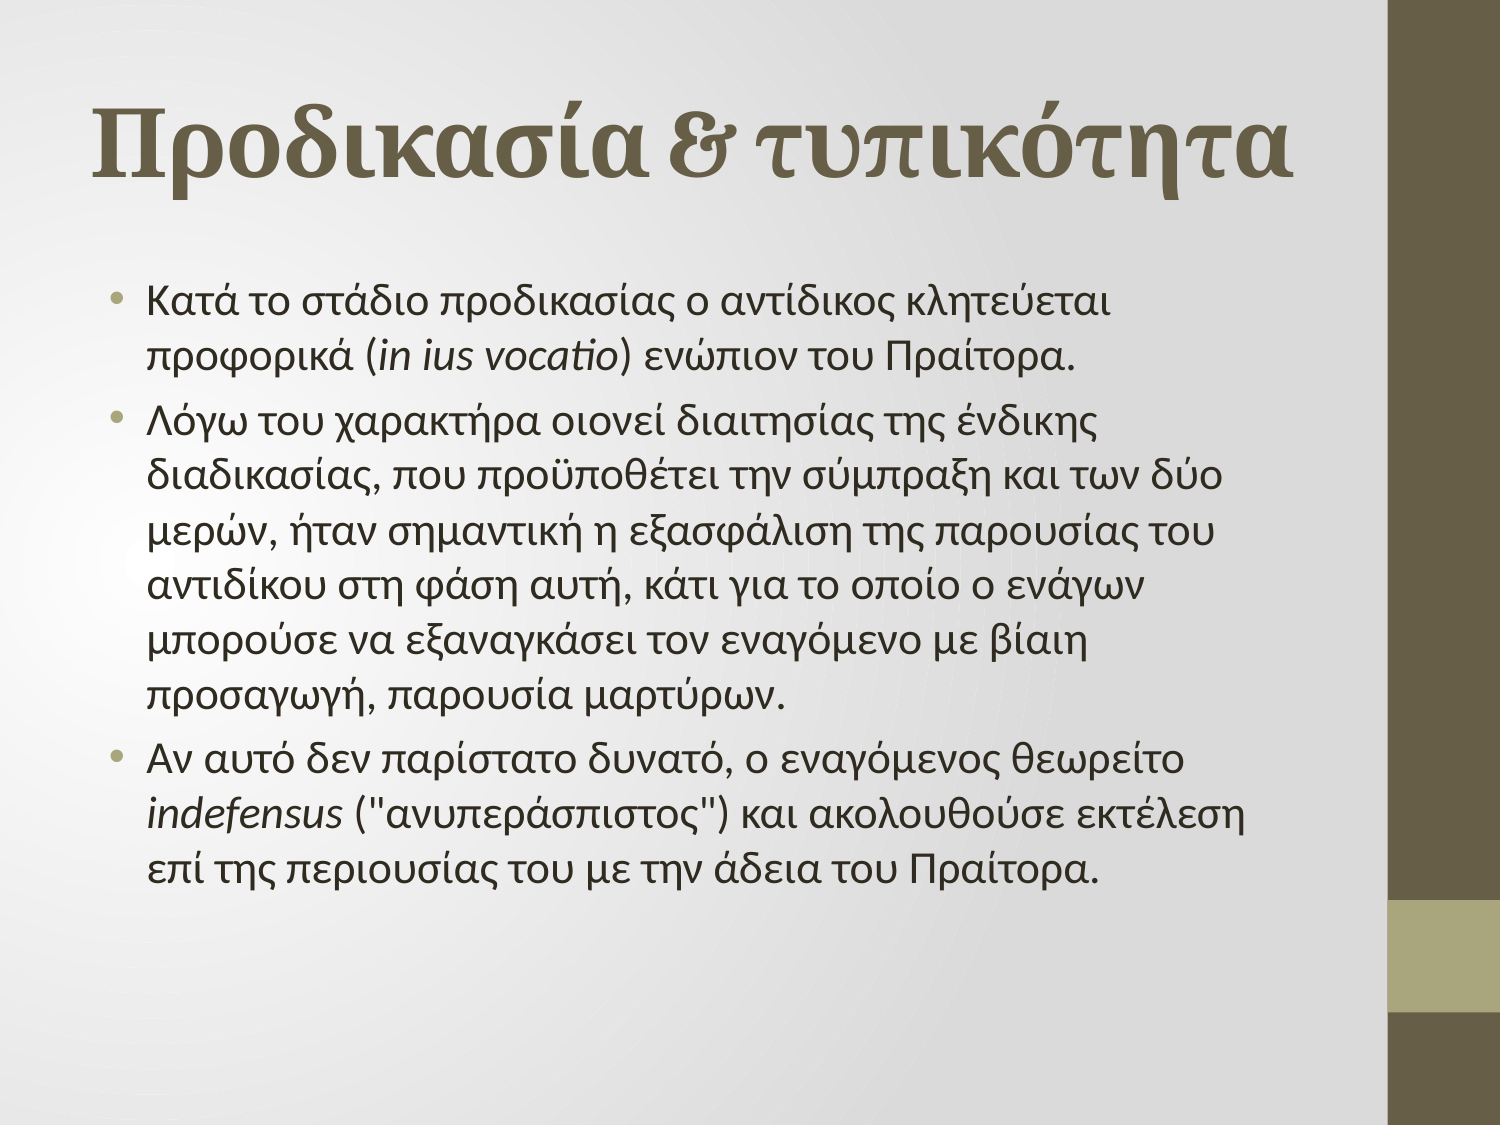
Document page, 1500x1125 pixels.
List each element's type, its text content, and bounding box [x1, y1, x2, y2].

list Κατά το στάδιο προδικασίας ο αντίδικος κλητεύεται προφορικά (in ius vocatio) ενώπιον του Πραίτορα. Λόγω του χαρακτήρα οιονεί διαιτησίας της ένδικης διαδικασίας, που προϋποθέτει την σύμπραξη και των δύο μερών, ήταν σημαντική η εξασφάλιση της παρουσίας του αντιδίκου στη φάση αυτή, κάτι για το οποίο ο ενάγων μπορούσε να εξαναγκάσει τον εναγόμενο με βίαιη προσαγωγή, παρουσία μαρτύρων. Αν αυτό δεν παρίστατο δυνατό, ο εναγόμενος θεωρείτο indefensus ("ανυπεράσπιστος") και ακολουθούσε εκτέλεση επί της περιουσίας του με την άδεια του Πραίτορα. [75, 262, 1325, 1050]
title Προδικασία & τυπικότητα [75, 45, 1325, 233]
